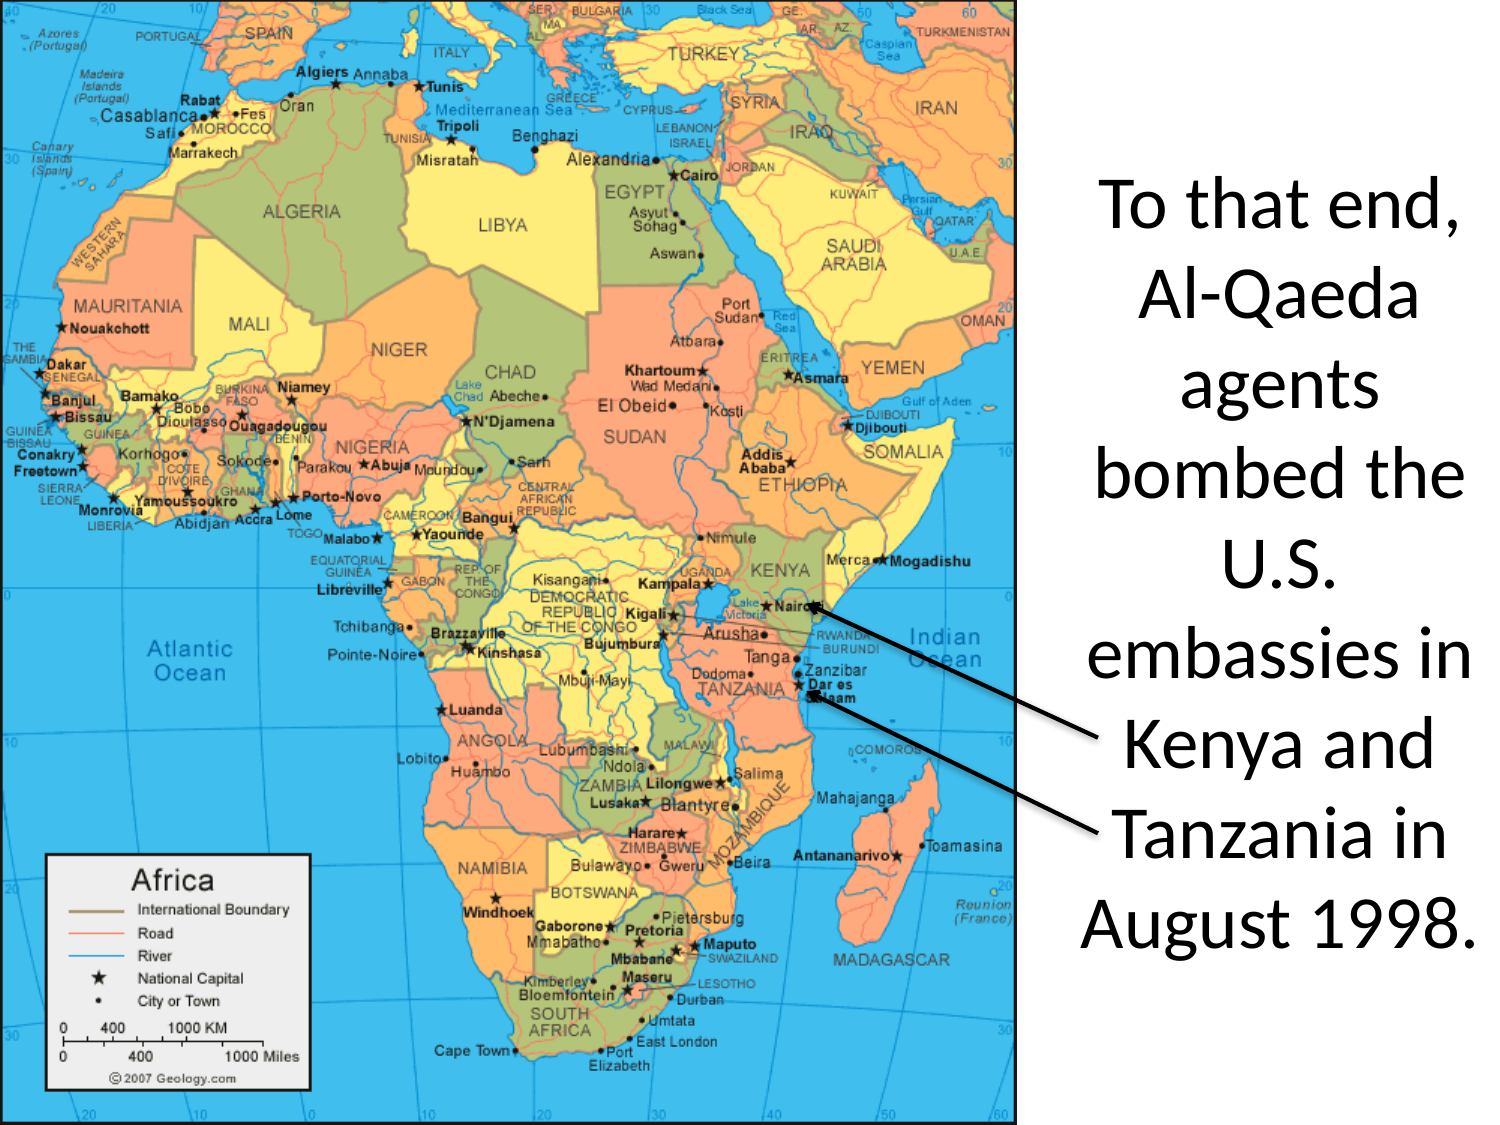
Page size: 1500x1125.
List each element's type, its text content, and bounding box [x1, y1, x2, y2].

picture [0, 0, 1018, 1125]
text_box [806, 690, 1099, 834]
text_box To that end, Al-Qaeda agents bombed the U.S. embassies in Kenya and Tanzania in August 1998. [1061, 145, 1500, 971]
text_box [806, 603, 1099, 690]
